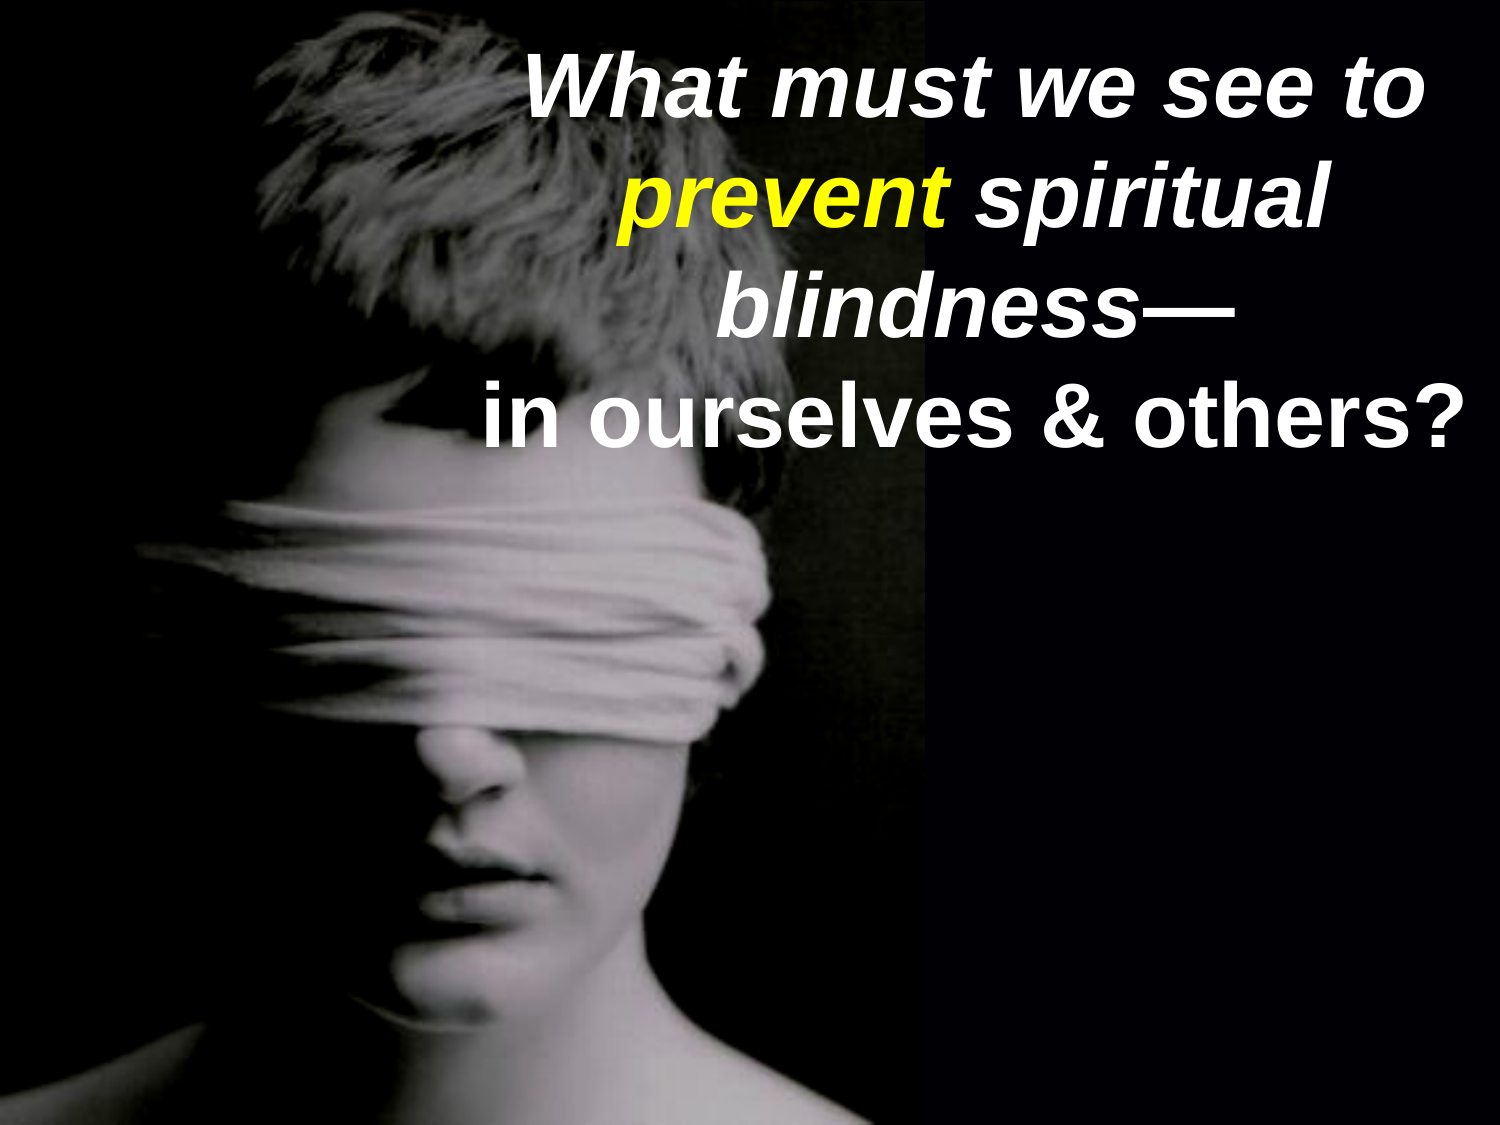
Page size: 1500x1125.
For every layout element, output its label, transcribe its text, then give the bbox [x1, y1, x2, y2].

title What must we see to prevent spiritual blindness— in ourselves & others? [926, 1, 1488, 490]
picture [0, 1, 926, 1125]
